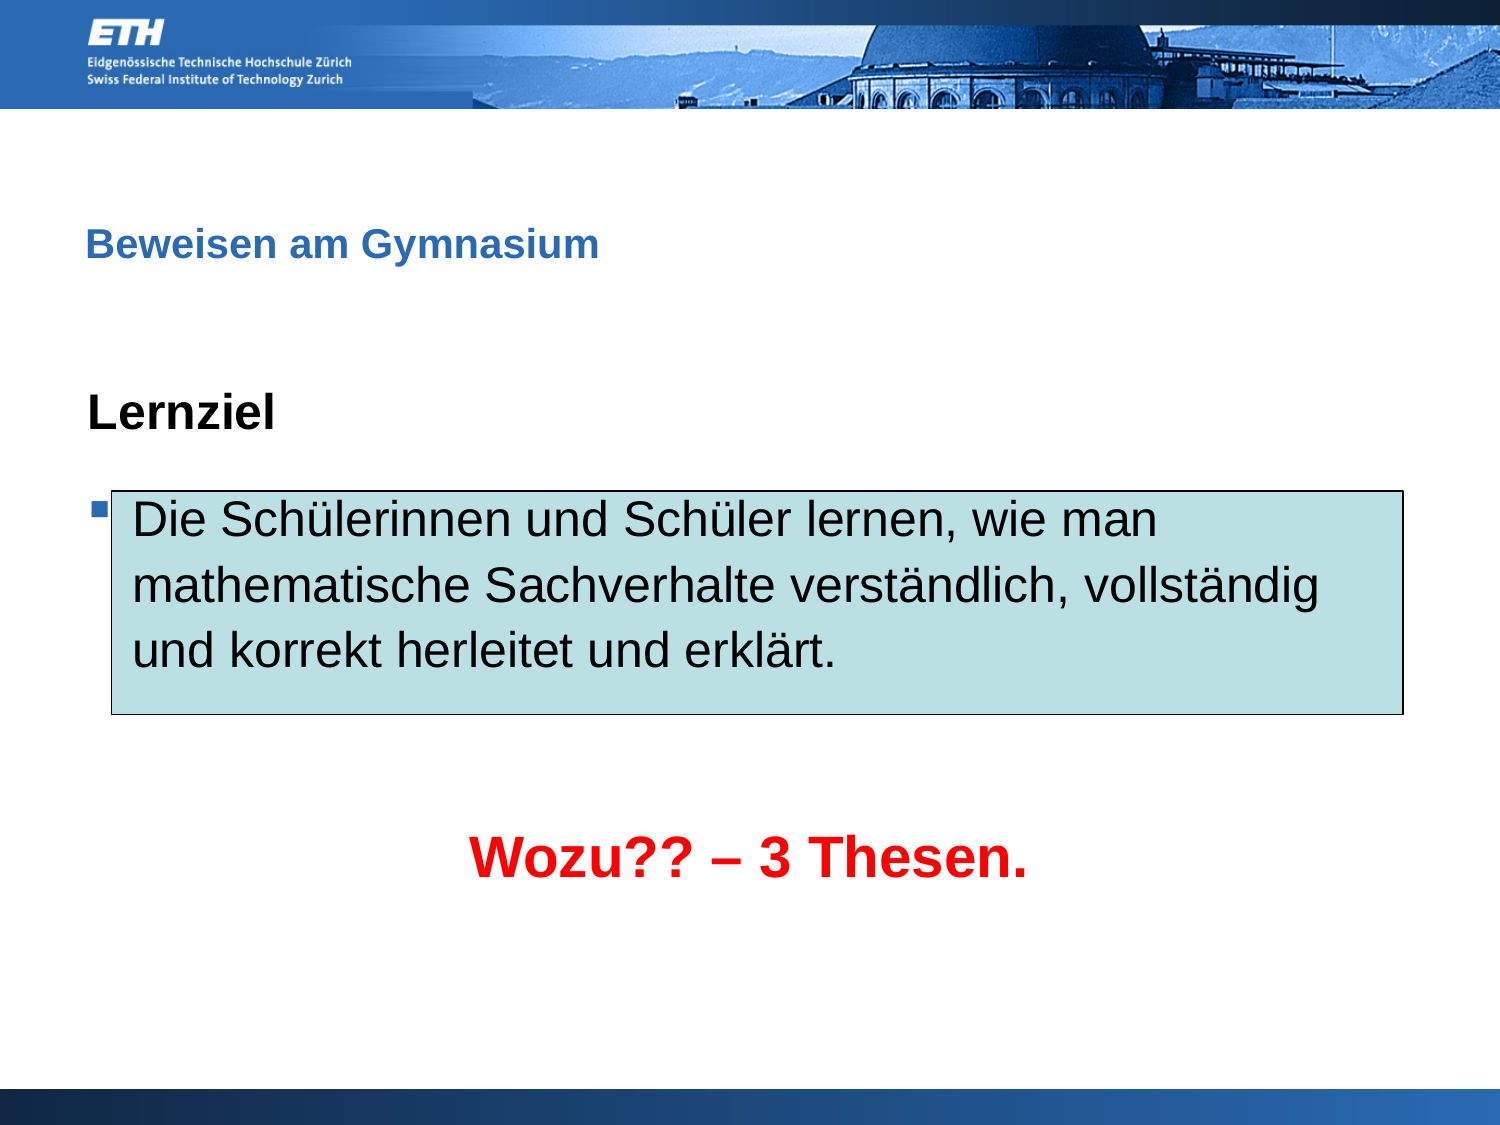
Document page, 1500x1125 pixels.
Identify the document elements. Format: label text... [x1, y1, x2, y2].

list Lernziel Die Schülerinnen und Schüler lernen, wie man mathematische Sachverhalte verständlich, vollständig und korrekt herleitet und erklärt. Wozu?? – 3 Thesen. [87, 273, 1411, 1051]
title Beweisen am Gymnasium [84, 187, 1411, 279]
picture [0, 0, 1500, 109]
